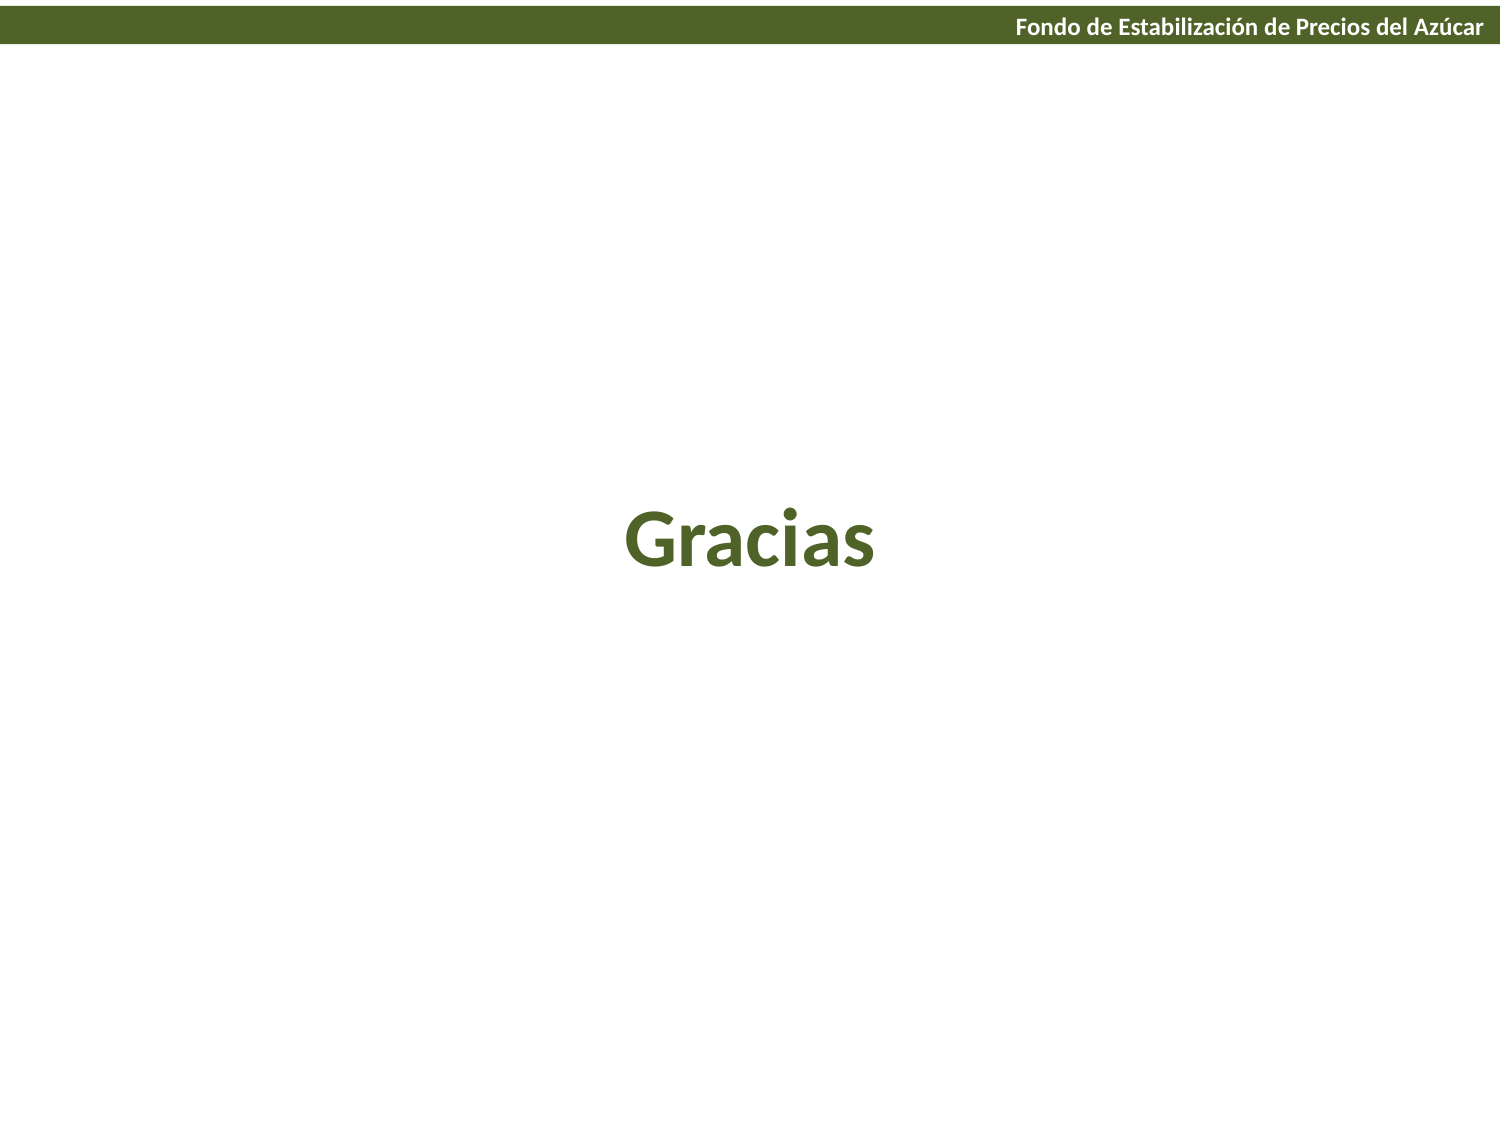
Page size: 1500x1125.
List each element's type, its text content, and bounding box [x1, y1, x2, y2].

title Gracias [112, 316, 1388, 750]
text_box Fondo de Estabilización de Precios del Azúcar [0, 4, 1500, 46]
